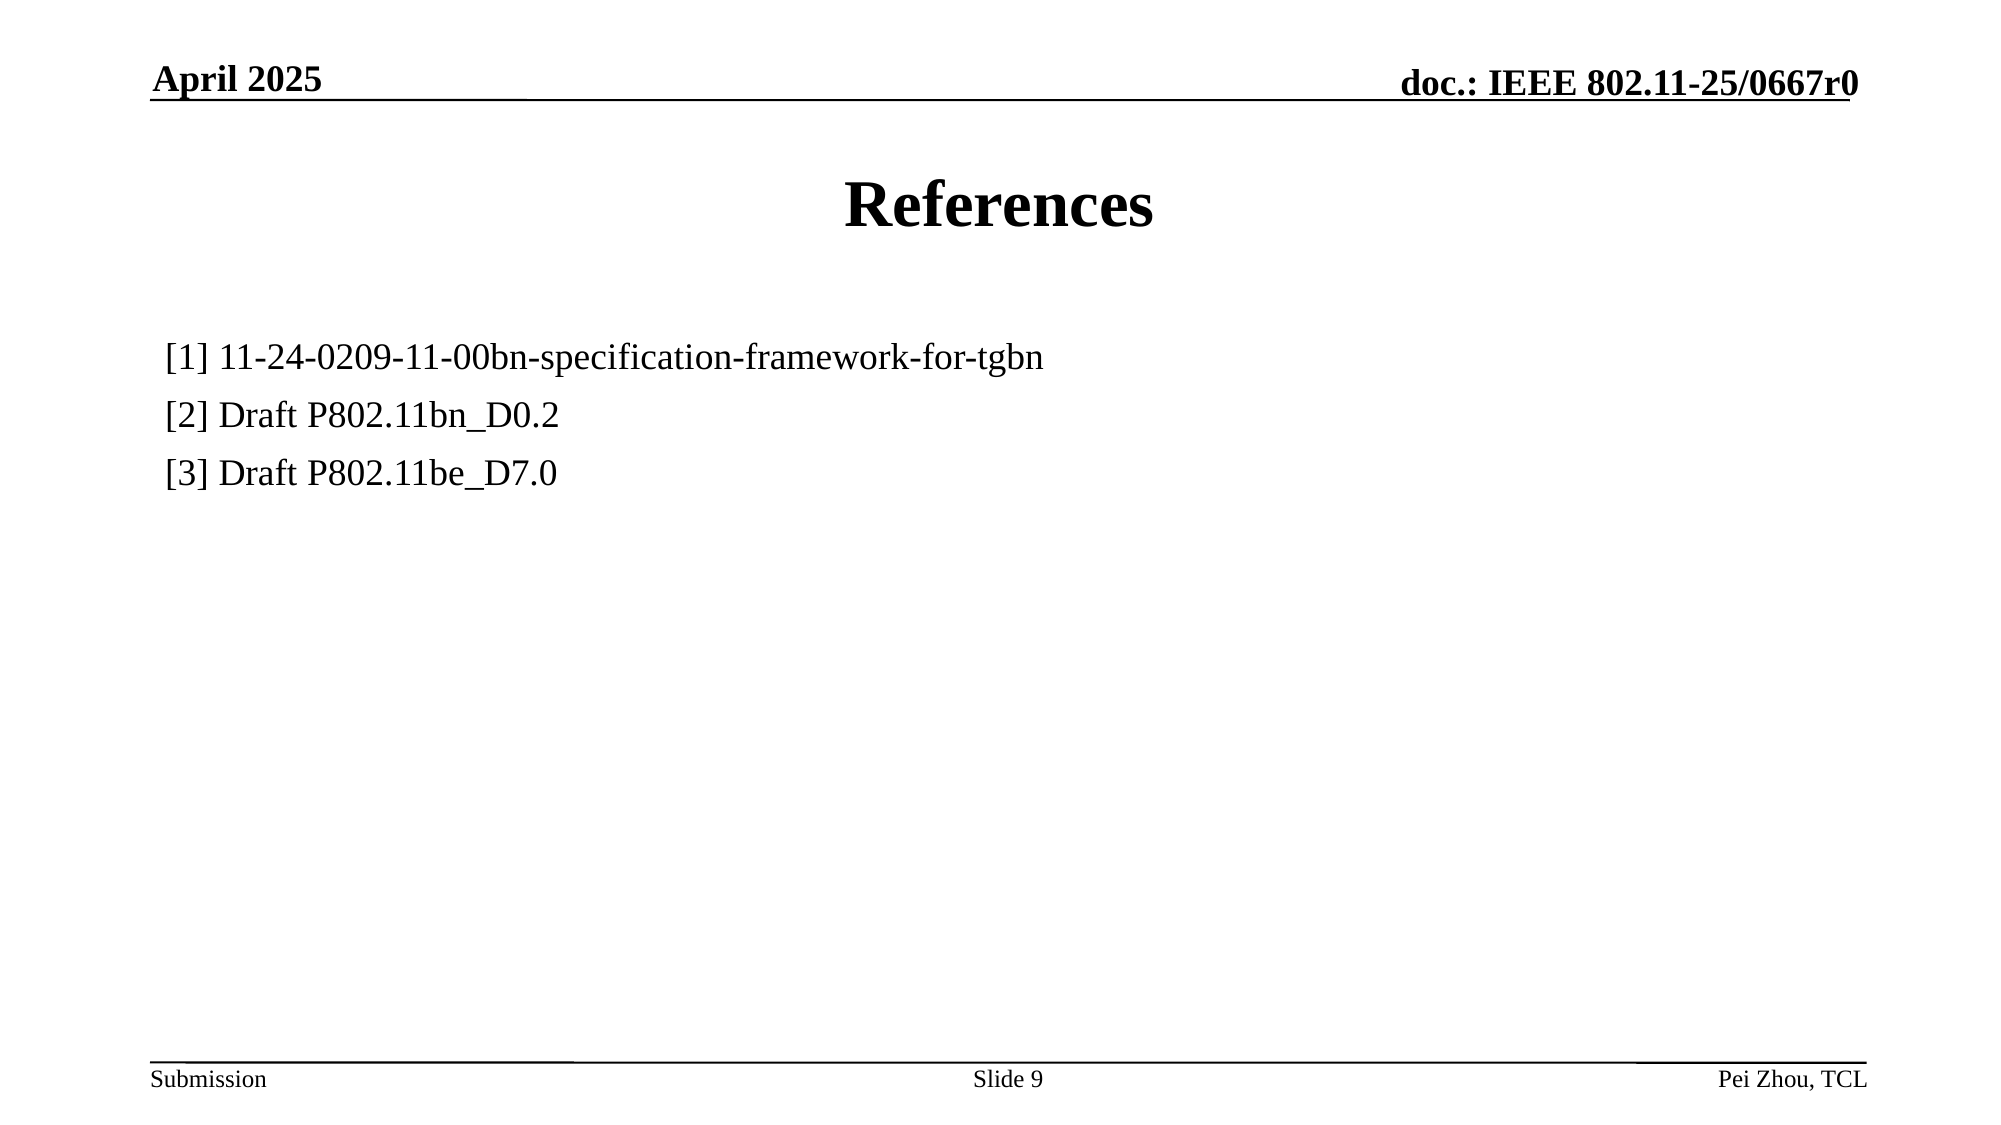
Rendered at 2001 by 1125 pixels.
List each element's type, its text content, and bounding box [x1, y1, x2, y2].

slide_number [152, 54, 563, 100]
list [1] 11-24-0209-11-00bn-specification-framework-for-tgbn [2] Draft P802.11bn_D0.2 [3] Draft P802.11be_D7.0 [149, 324, 1850, 1000]
footer Pei Zhou, TCL [1171, 1061, 1869, 1093]
slide_number Slide 9 [950, 1061, 1067, 1123]
title References [149, 112, 1850, 288]
